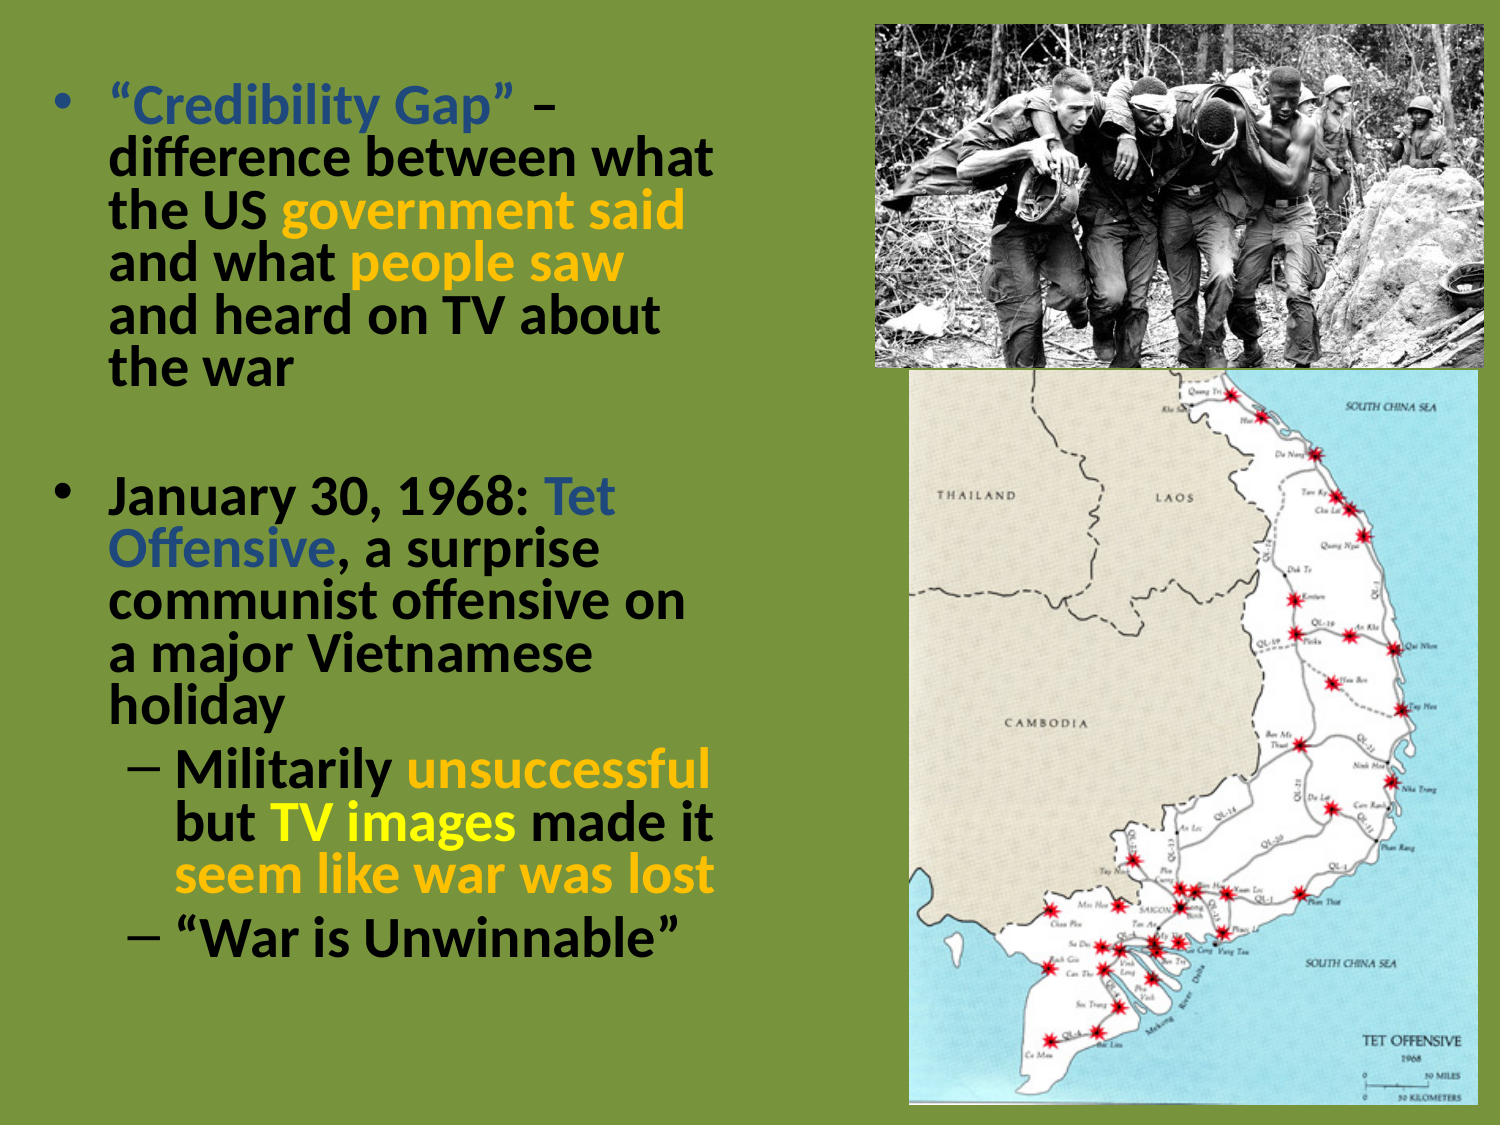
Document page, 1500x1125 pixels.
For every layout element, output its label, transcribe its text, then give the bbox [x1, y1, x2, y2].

picture [909, 370, 1479, 1105]
picture [874, 24, 1485, 369]
list “Credibility Gap” – difference between what the US government said and what people saw and heard on TV about the war January 30, 1968: Tet Offensive, a surprise communist offensive on a major Vietnamese holiday Militarily unsuccessful but TV images made it seem like war was lost “War is Unwinnable” [37, 75, 738, 988]
